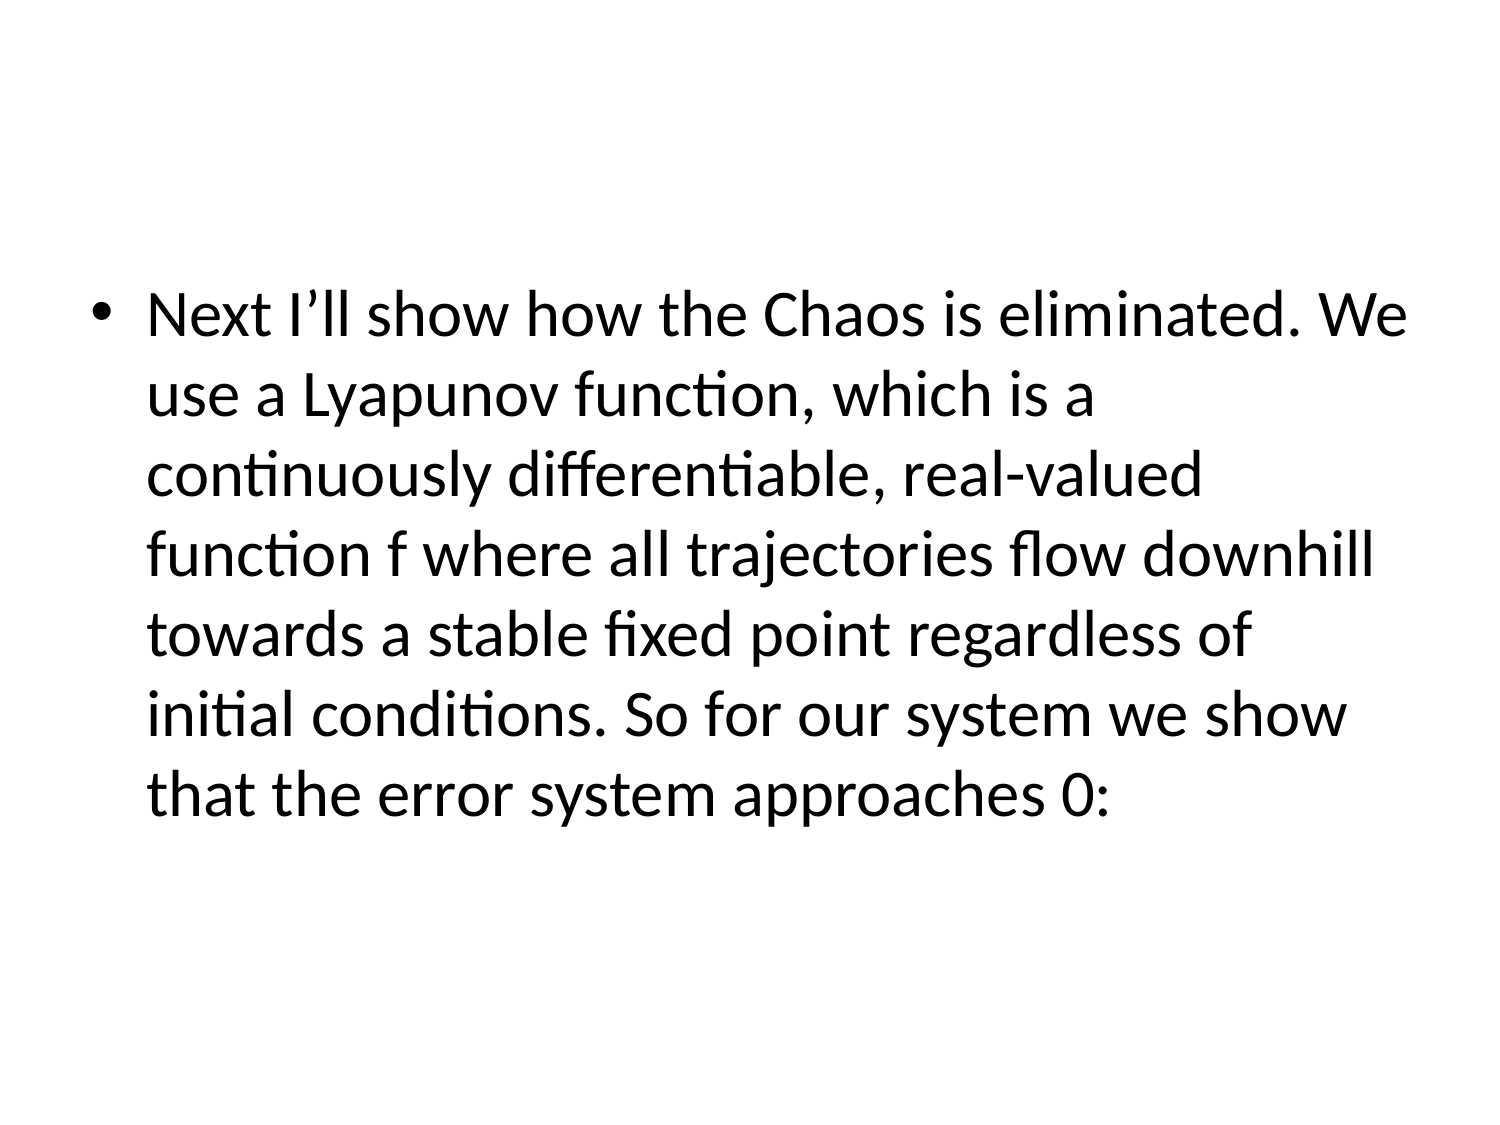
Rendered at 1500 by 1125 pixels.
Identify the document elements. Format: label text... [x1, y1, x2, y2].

list Next I’ll show how the Chaos is eliminated. We use a Lyapunov function, which is a continuously differentiable, real-valued function f where all trajectories flow downhill towards a stable fixed point regardless of initial conditions. So for our system we show that the error system approaches 0: [75, 262, 1425, 1005]
